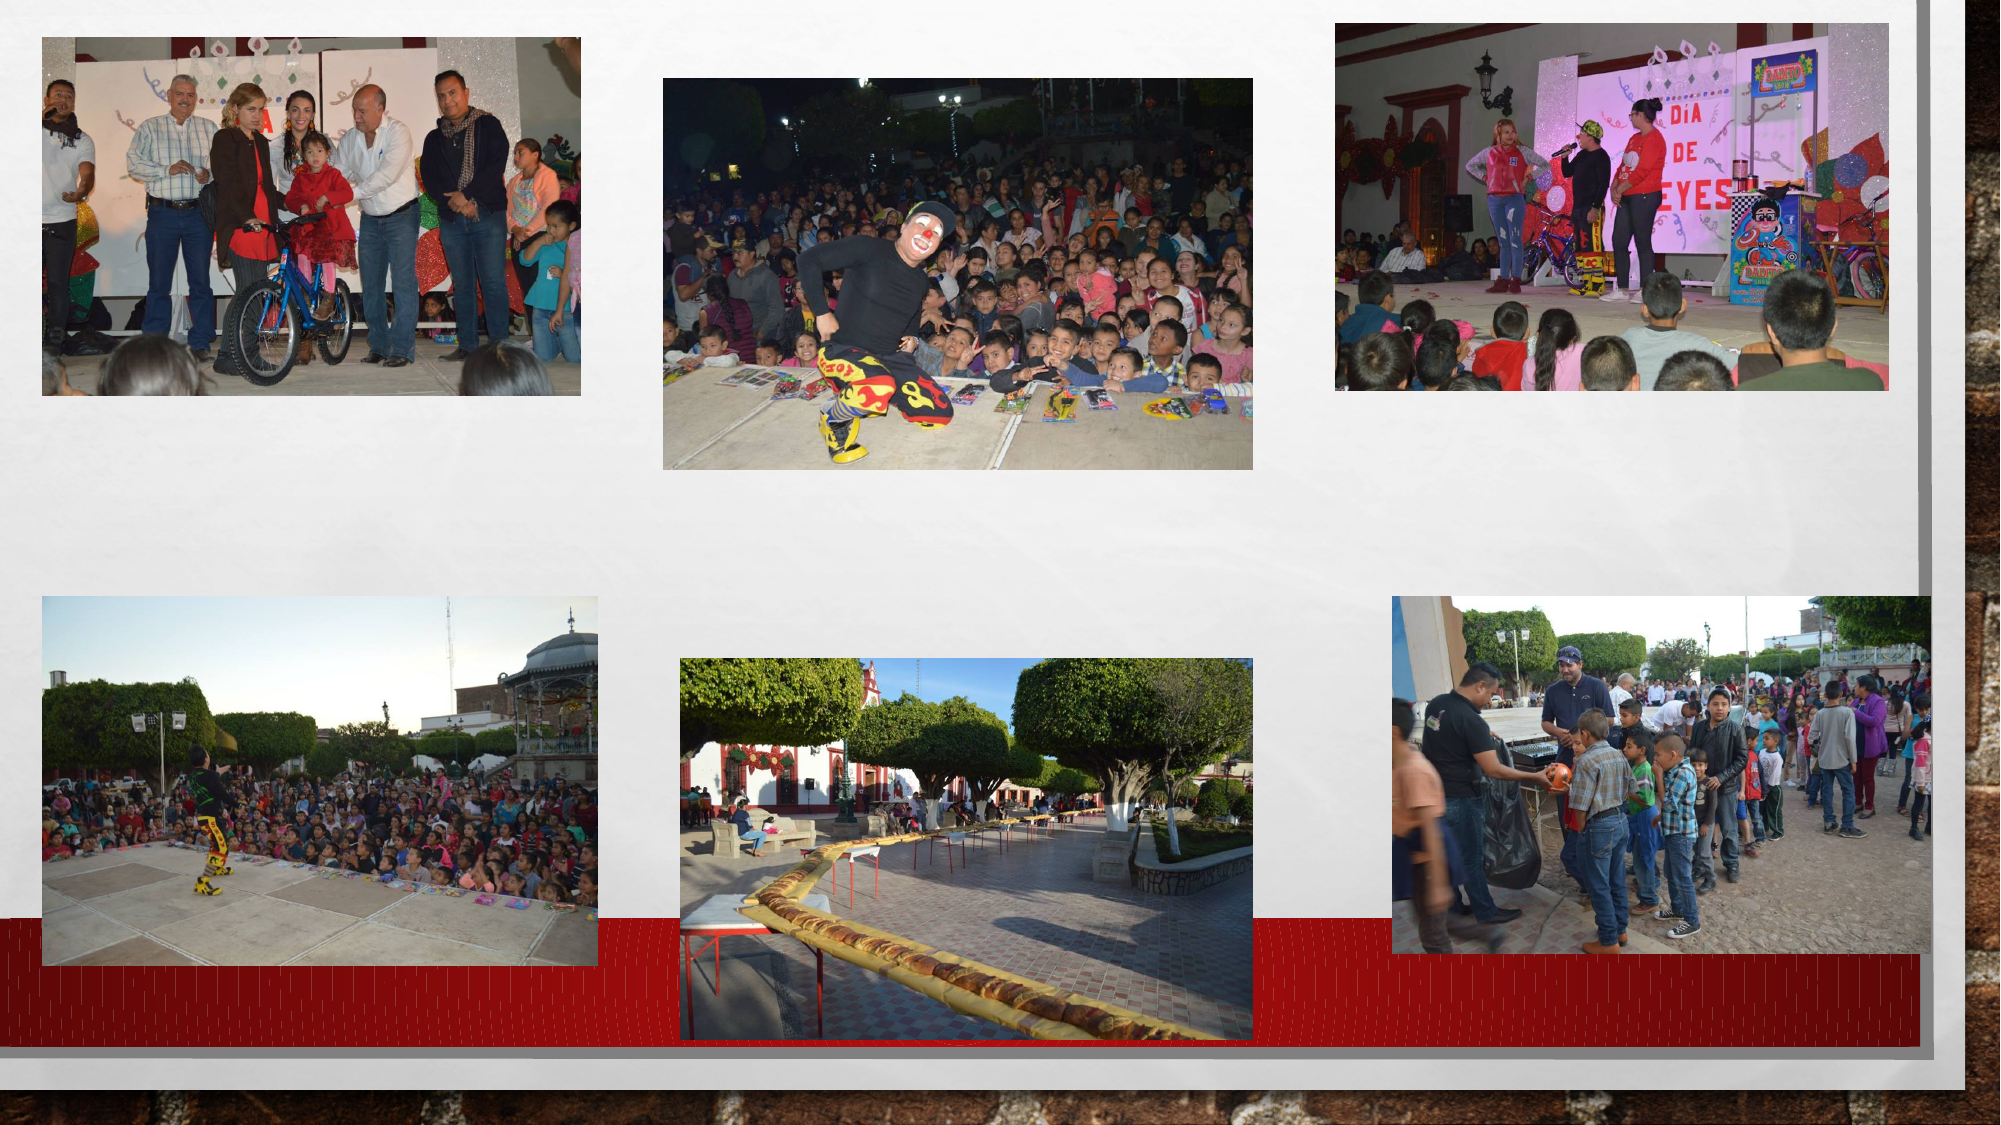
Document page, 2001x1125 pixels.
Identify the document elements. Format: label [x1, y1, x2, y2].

picture [679, 658, 1253, 1040]
picture [1334, 22, 1889, 391]
list [663, 78, 1253, 471]
picture [0, 0, 2000, 1125]
picture [42, 595, 599, 966]
picture [42, 37, 582, 396]
picture [1392, 595, 1932, 955]
